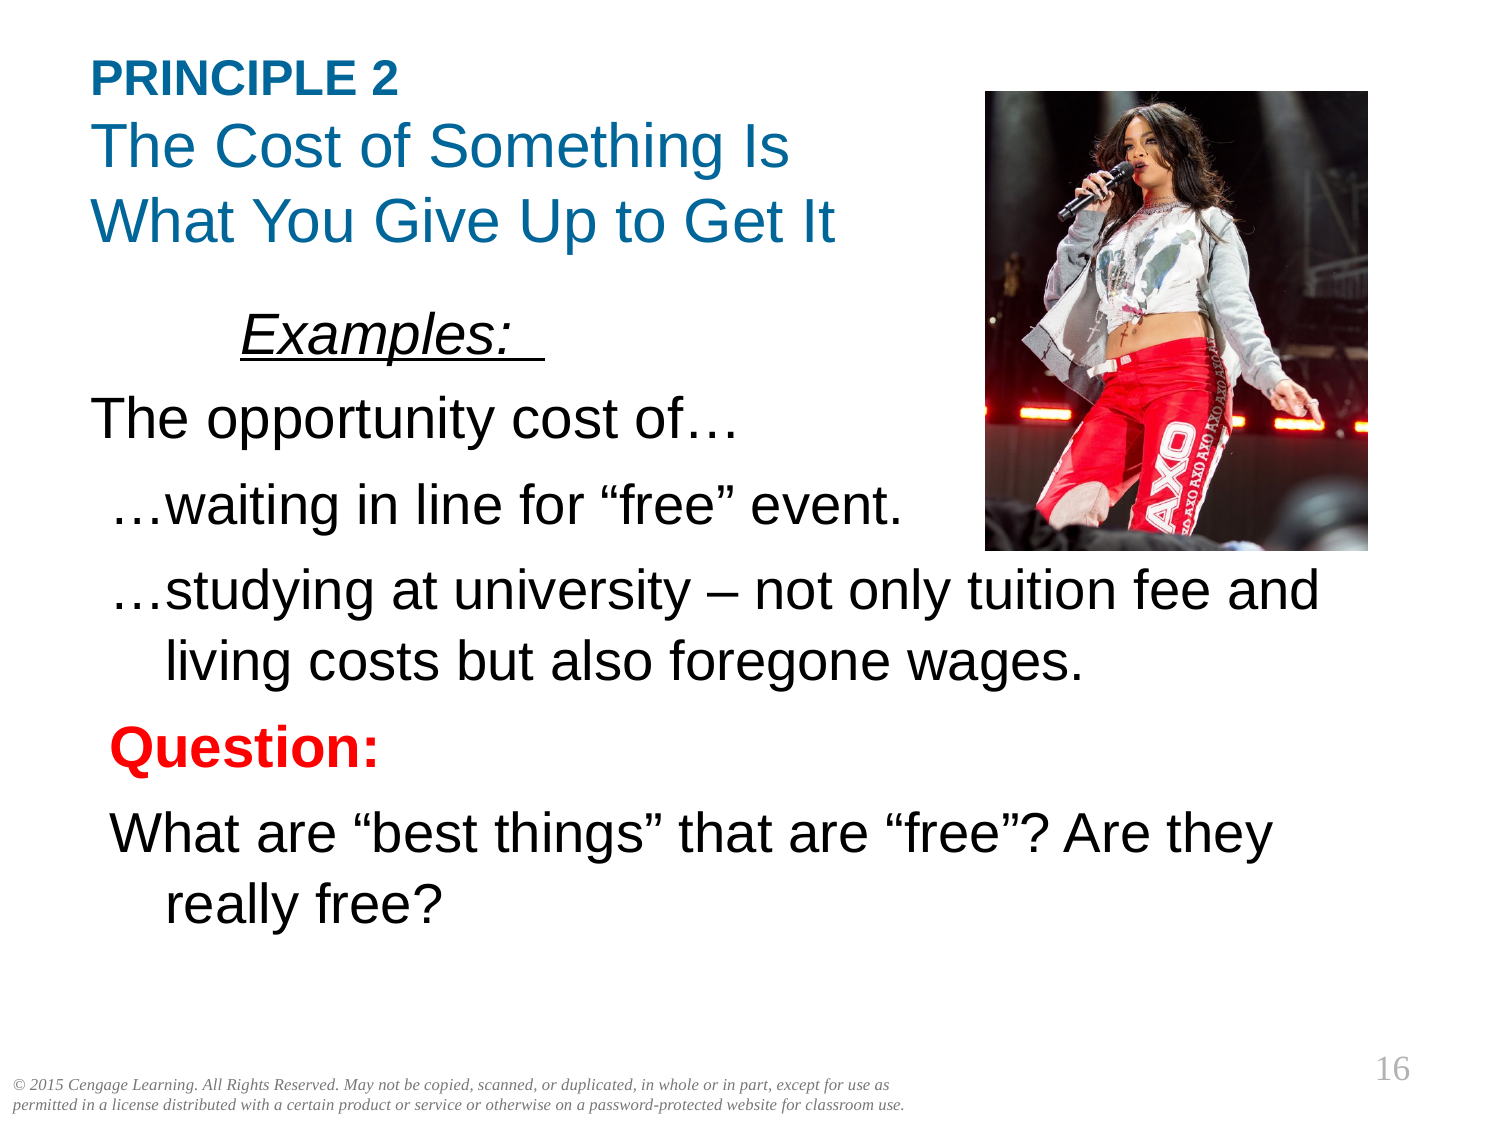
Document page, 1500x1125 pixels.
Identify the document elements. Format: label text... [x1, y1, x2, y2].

list Examples: The opportunity cost of… …waiting in line for “free” event. …studying at university – not only tuition fee and living costs but also foregone wages. Question: What are “best things” that are “free”? Are they really free? [75, 275, 1425, 992]
picture [985, 91, 1368, 551]
title PRINCIPLE 2 The Cost of Something Is What You Give Up to Get It [75, 37, 1425, 263]
